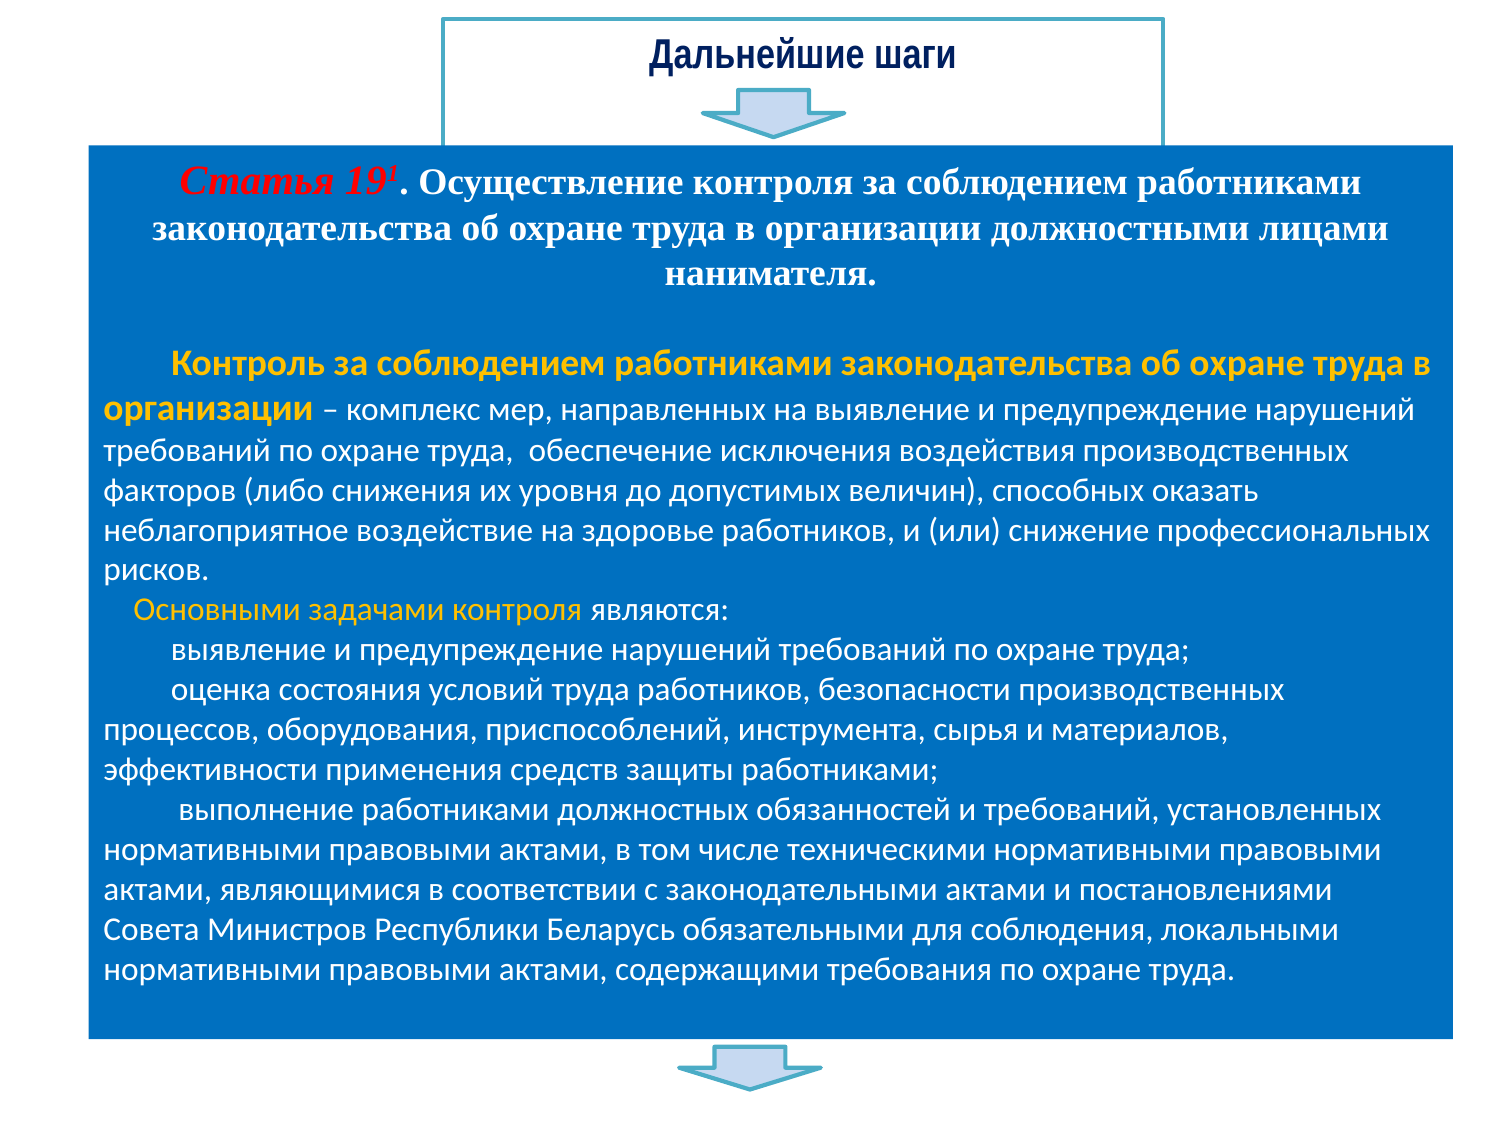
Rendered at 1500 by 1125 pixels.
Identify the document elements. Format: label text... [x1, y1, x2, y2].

text_box Статья 191. Осуществление контроля за соблюдением работниками законодательства об охране труда в организации должностными лицами нанимателя. Контроль за соблюдением работниками законодательства об охране труда в организации – комплекс мер, направленных на выявление и предупреждение нарушений требований по охране труда, обеспечение исключения воздействия производственных факторов (либо снижения их уровня до допустимых величин), способных оказать неблагоприятное воздействие на здоровье работников, и (или) снижение профессиональных рисков. Основными задачами контроля являются: выявление и предупреждение нарушений требований по охране труда; оценка состояния условий труда работников, безопасности производственных процессов, оборудования, приспособлений, инструмента, сырья и материалов, эффективности применения средств защиты работниками; выполнение работниками должностных обязанностей и требований, установленных нормативными правовыми актами, в том числе техническими нормативными правовыми актами, являющимися в соответствии с законодательными актами и постановлениями Совета Министров Республики Беларусь обязательными для соблюдения, локальными нормативными правовыми актами, содержащими требования по охране труда. [88, 145, 1453, 1040]
text_box [677, 1044, 823, 1092]
text_box [700, 87, 847, 140]
list Дальнейшие шаги [441, 17, 1165, 145]
